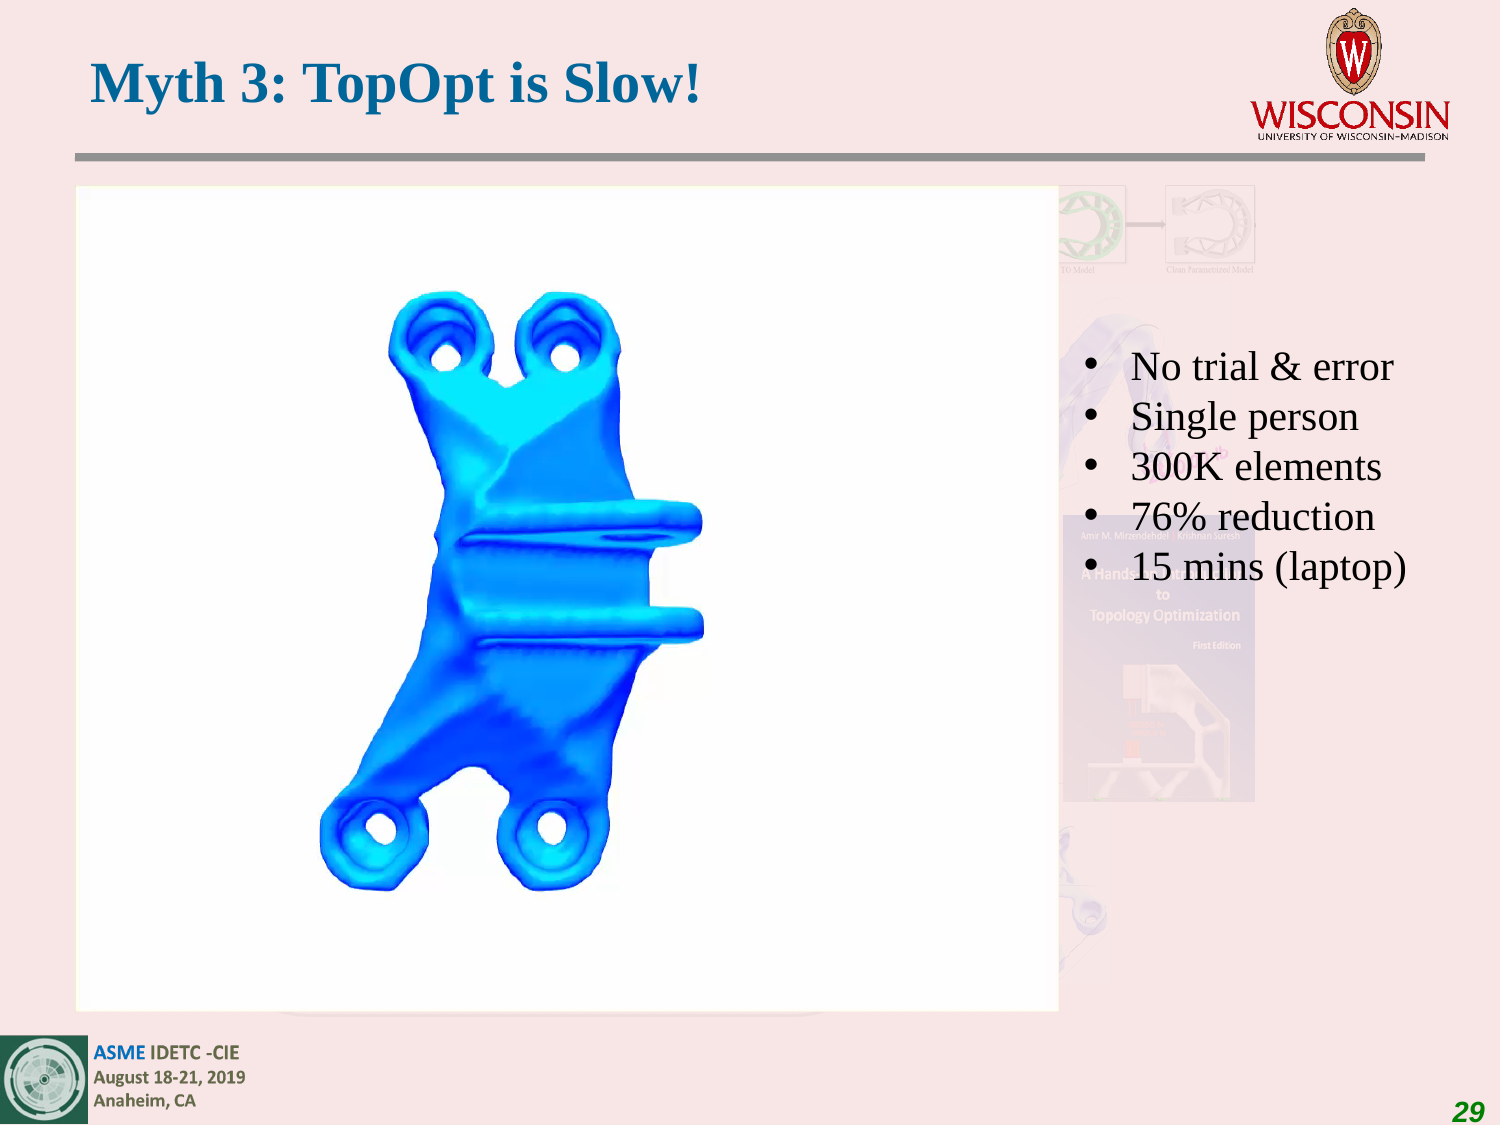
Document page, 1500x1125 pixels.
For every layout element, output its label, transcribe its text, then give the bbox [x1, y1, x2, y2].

slide_number 29 [1412, 1085, 1500, 1124]
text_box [74, 184, 1060, 1014]
picture [0, 1032, 257, 1124]
picture [1250, 8, 1450, 140]
title Myth 3: TopOpt is Slow! [75, 37, 1425, 121]
text_box No trial & error Single person 300K elements 76% reduction 15 mins (laptop) [1068, 331, 1452, 597]
